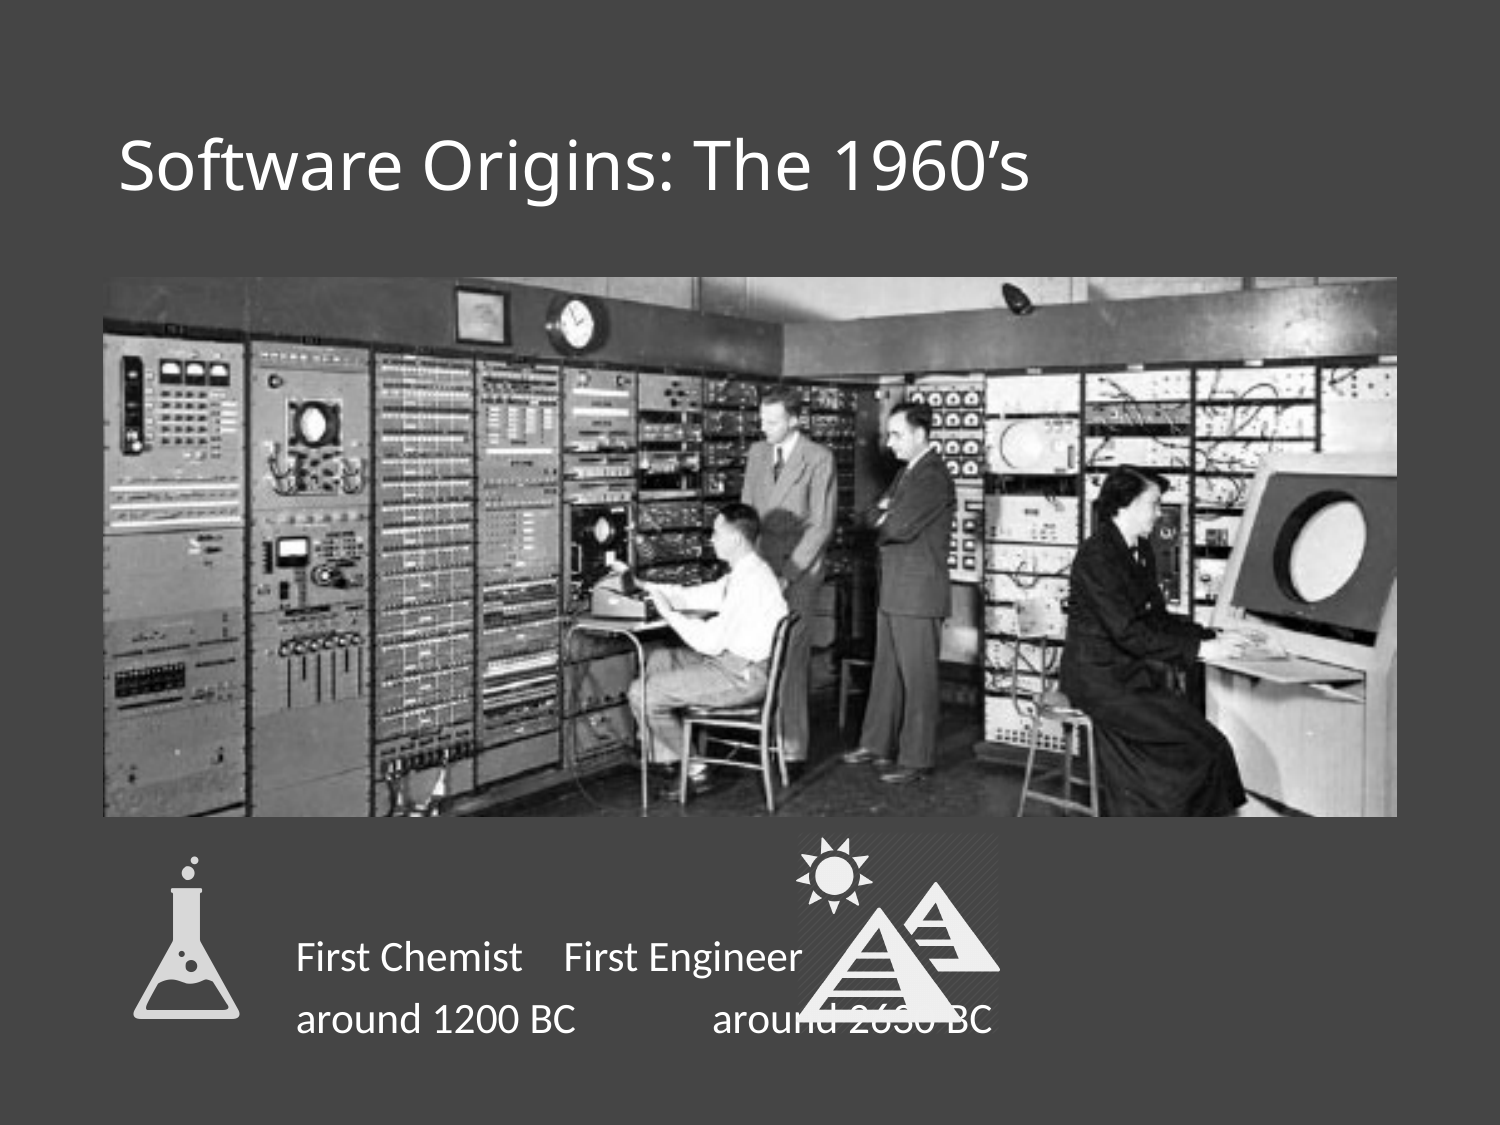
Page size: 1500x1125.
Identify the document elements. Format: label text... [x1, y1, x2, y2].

picture [87, 839, 285, 1037]
title Software Origins: The 1960’s [103, 59, 1397, 277]
picture [796, 831, 1000, 1035]
picture [103, 277, 1397, 817]
list First Chemist First Engineer around 1200 BC around 2630 BC [103, 817, 1397, 1064]
